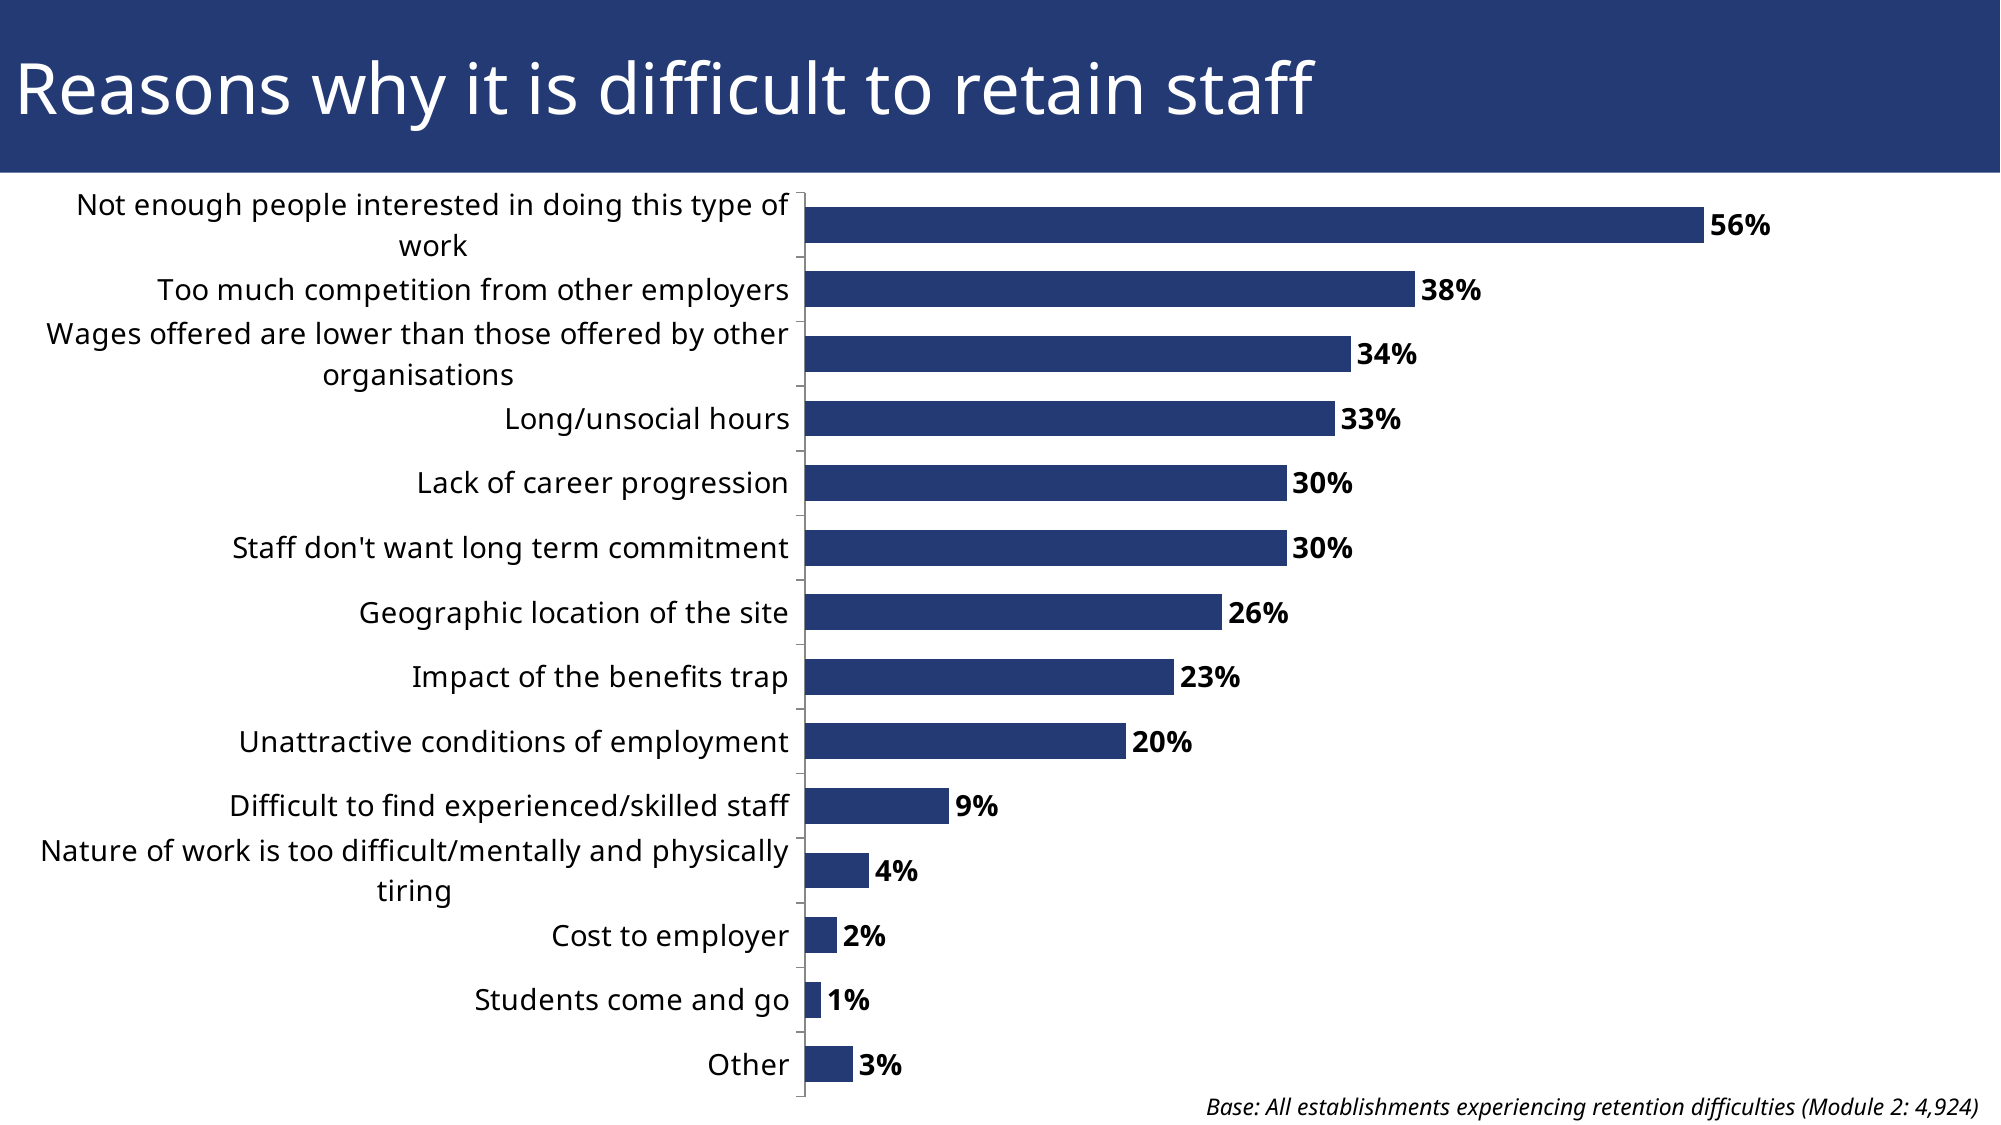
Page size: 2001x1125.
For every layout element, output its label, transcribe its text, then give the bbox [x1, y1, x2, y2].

text_box Base: All establishments experiencing retention difficulties (Module 2: 4,924) [850, 1082, 2000, 1125]
text_box Reasons why it is difficult to retain staff [0, 0, 2000, 173]
chart [15, 172, 1834, 1117]
